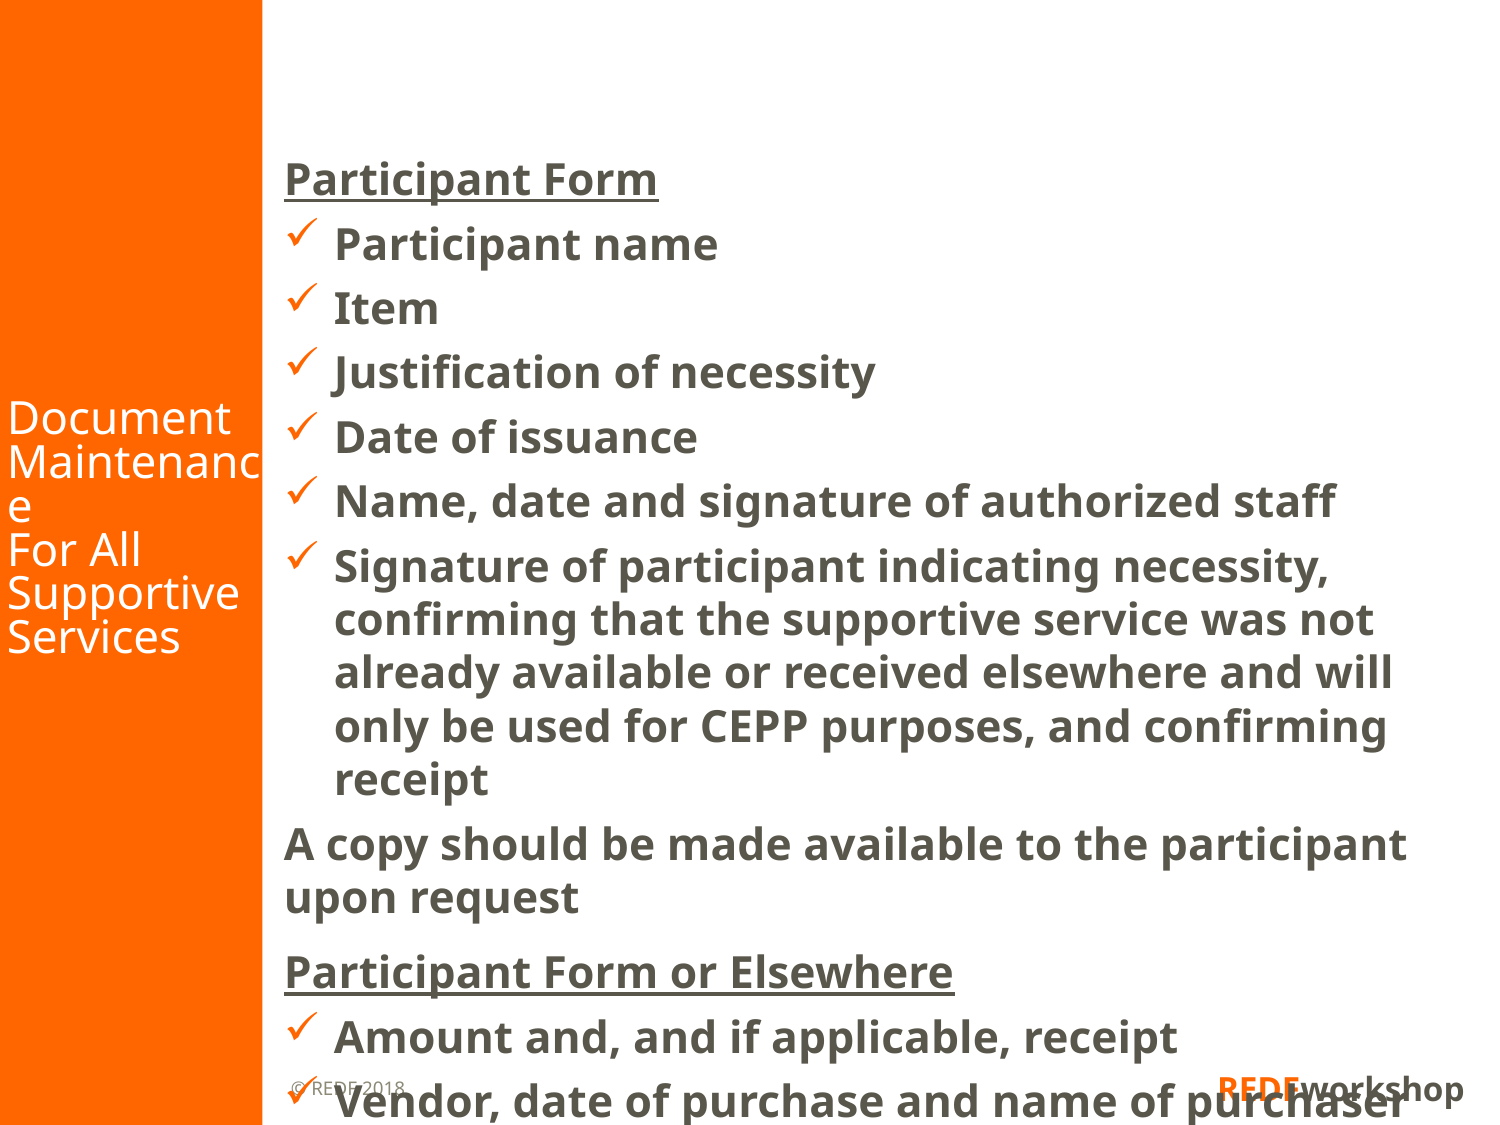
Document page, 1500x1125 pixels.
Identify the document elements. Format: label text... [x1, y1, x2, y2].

list Participant Form Participant name Item Justification of necessity Date of issuance Name, date and signature of authorized staff Signature of participant indicating necessity, confirming that the supportive service was not already available or received elsewhere and will only be used for CEPP purposes, and confirming receipt A copy should be made available to the participant upon request Participant Form or Elsewhere Amount and, and if applicable, receipt Vendor, date of purchase and name of purchaser [268, 77, 1434, 1125]
title Document Maintenance For All Supportive Services [6, 0, 263, 1062]
